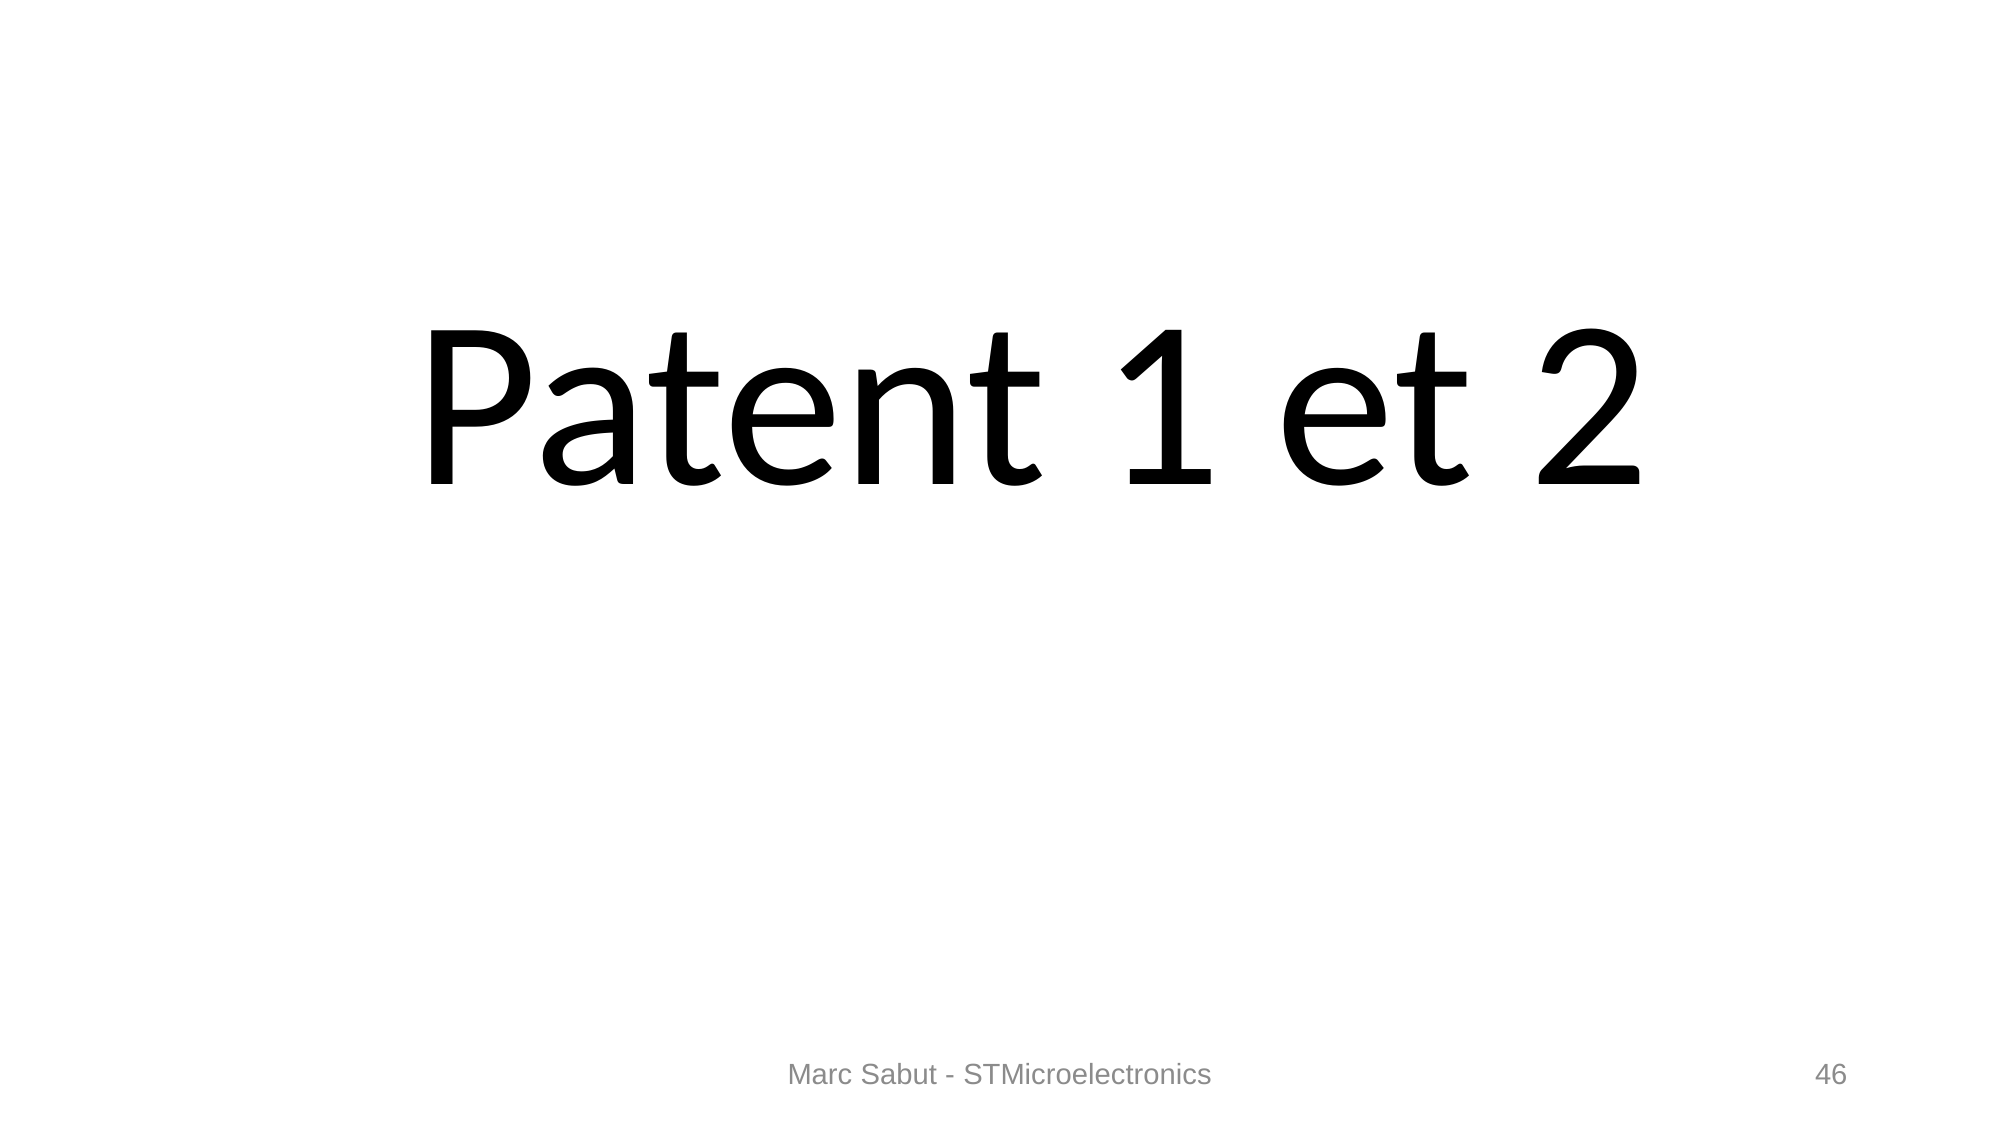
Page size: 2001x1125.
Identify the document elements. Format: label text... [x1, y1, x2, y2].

footer Marc Sabut - STMicroelectronics [662, 1042, 1338, 1103]
slide_number 46 [1412, 1042, 1863, 1103]
text_box Patent 1 et 2 [399, 237, 1666, 540]
